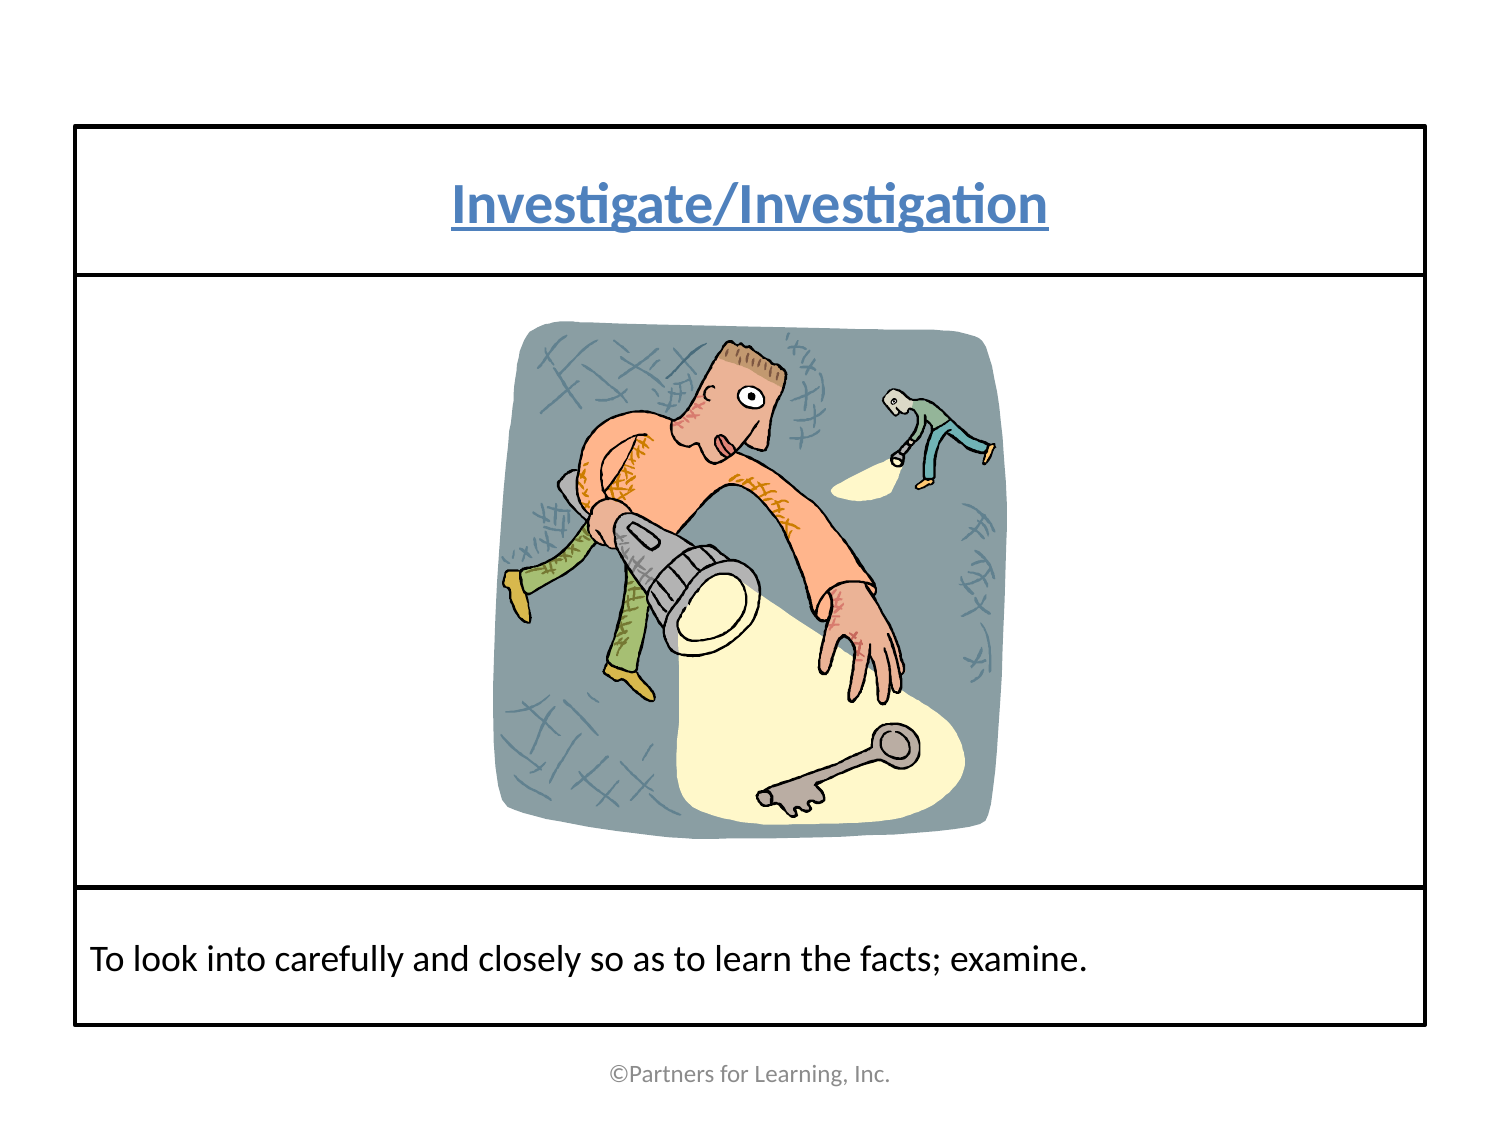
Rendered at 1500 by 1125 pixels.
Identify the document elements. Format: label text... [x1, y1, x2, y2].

footer ©Partners for Learning, Inc. [512, 1042, 988, 1103]
picture [481, 309, 1019, 851]
list Investigate/Investigation [75, 125, 1425, 275]
list To look into carefully and closely so as to learn the facts; examine. [75, 887, 1425, 1025]
